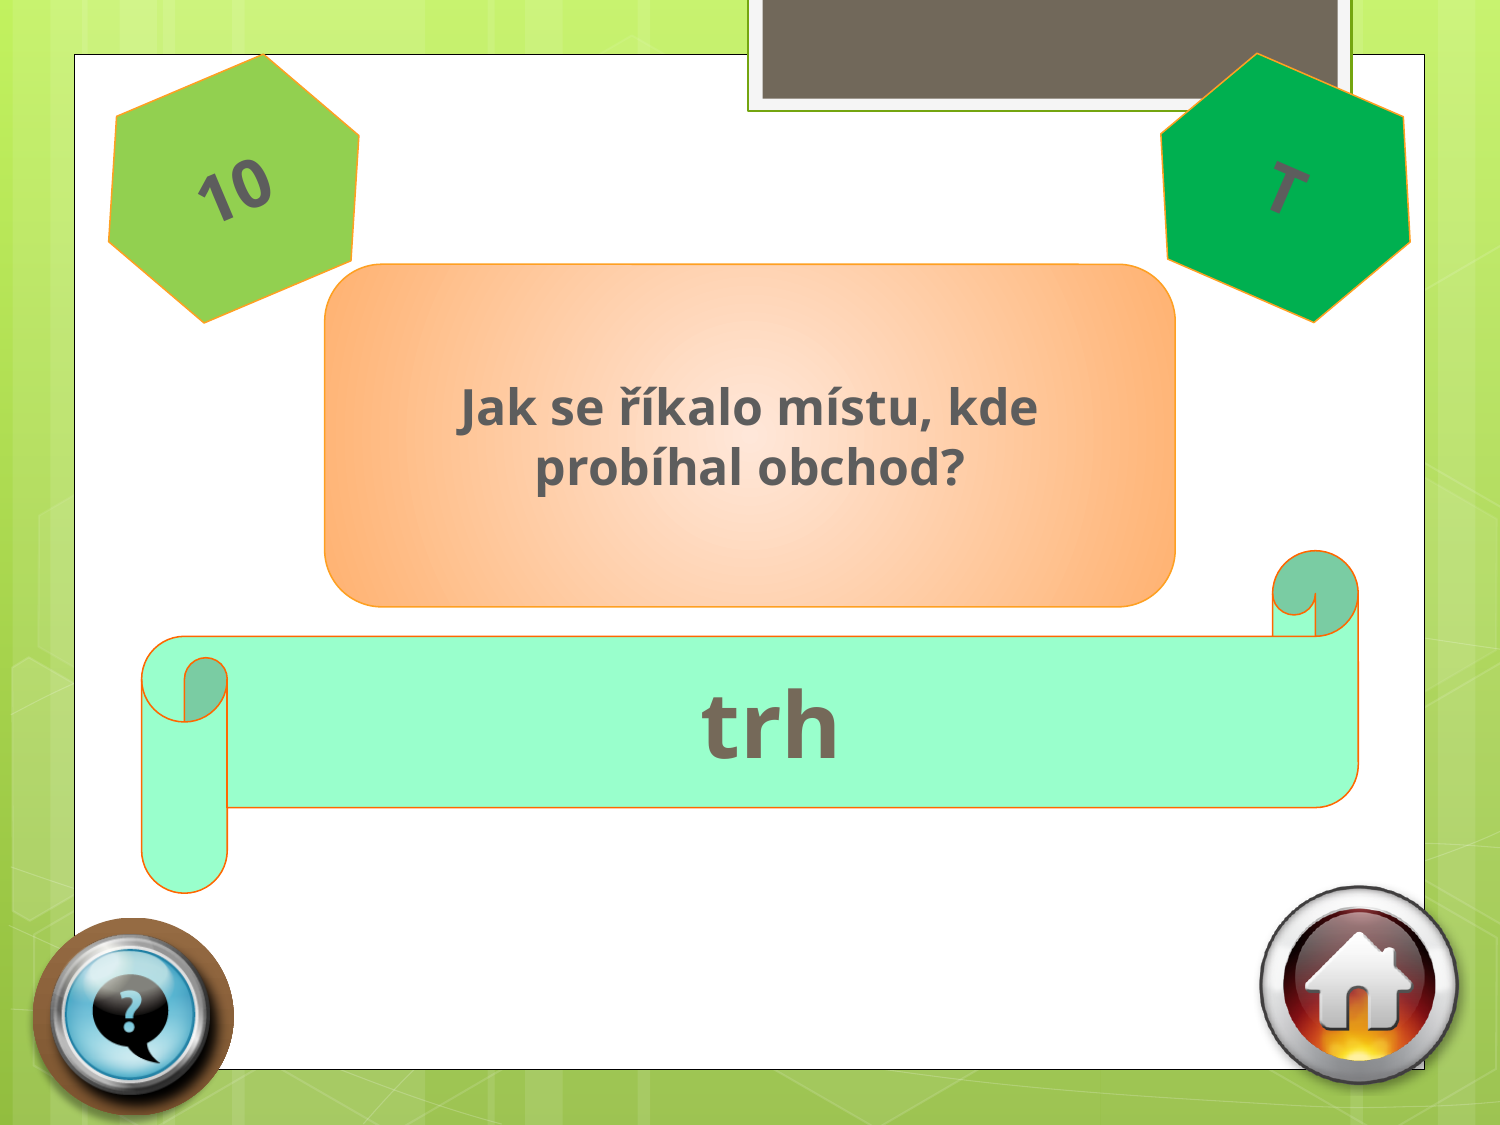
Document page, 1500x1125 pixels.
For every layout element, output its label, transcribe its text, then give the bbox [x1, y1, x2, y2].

text_box trh [140, 549, 1360, 894]
text_box Jak se říkalo místu, kde probíhal obchod? [323, 263, 1176, 608]
text_box T [1160, 52, 1411, 324]
text_box 10 [107, 53, 360, 324]
picture [1246, 873, 1470, 1096]
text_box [32, 917, 234, 1119]
